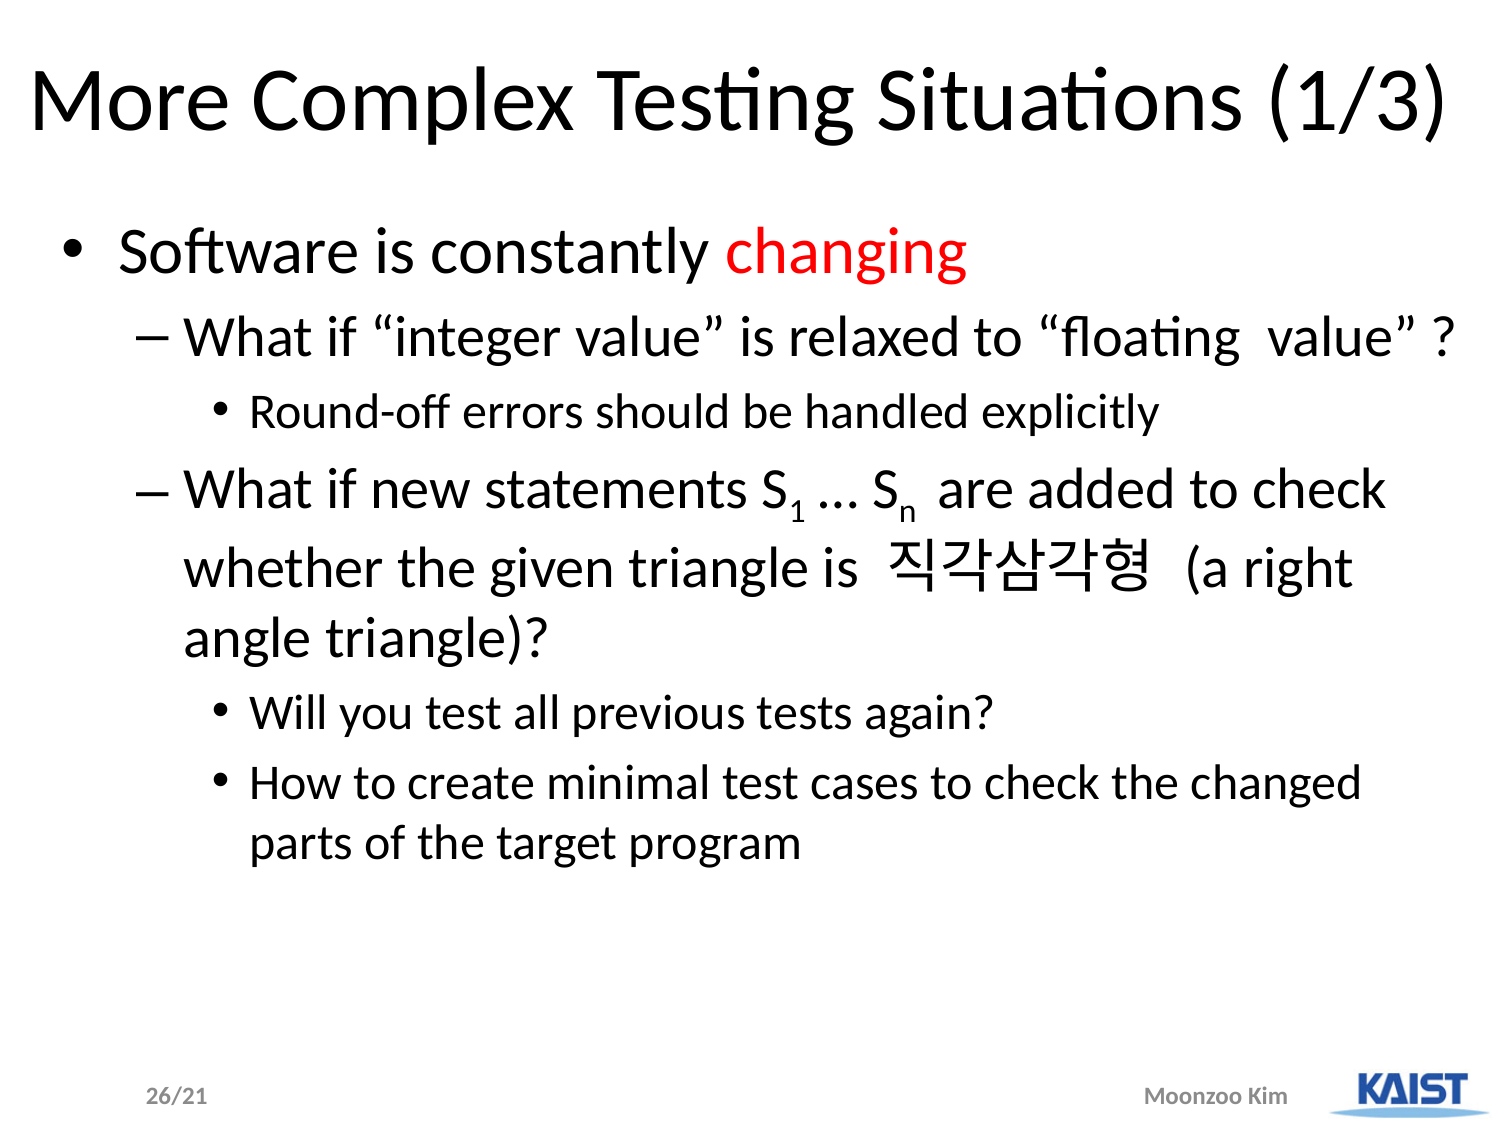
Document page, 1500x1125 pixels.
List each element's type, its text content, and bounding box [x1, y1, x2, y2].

slide_number 26/21 [75, 1065, 223, 1125]
slide_number Moonzoo Kim [1125, 1065, 1348, 1125]
picture [1348, 1069, 1492, 1122]
list Software is constantly changing What if “integer value” is relaxed to “floating value” ? Round-off errors should be handled explicitly What if new statements S1 … Sn are added to check whether the given triangle is 직각삼각형 (a right angle triangle)? Will you test all previous tests again? How to create minimal test cases to check the changed parts of the target program [46, 199, 1477, 1055]
title More Complex Testing Situations (1/3) [0, 23, 1500, 164]
